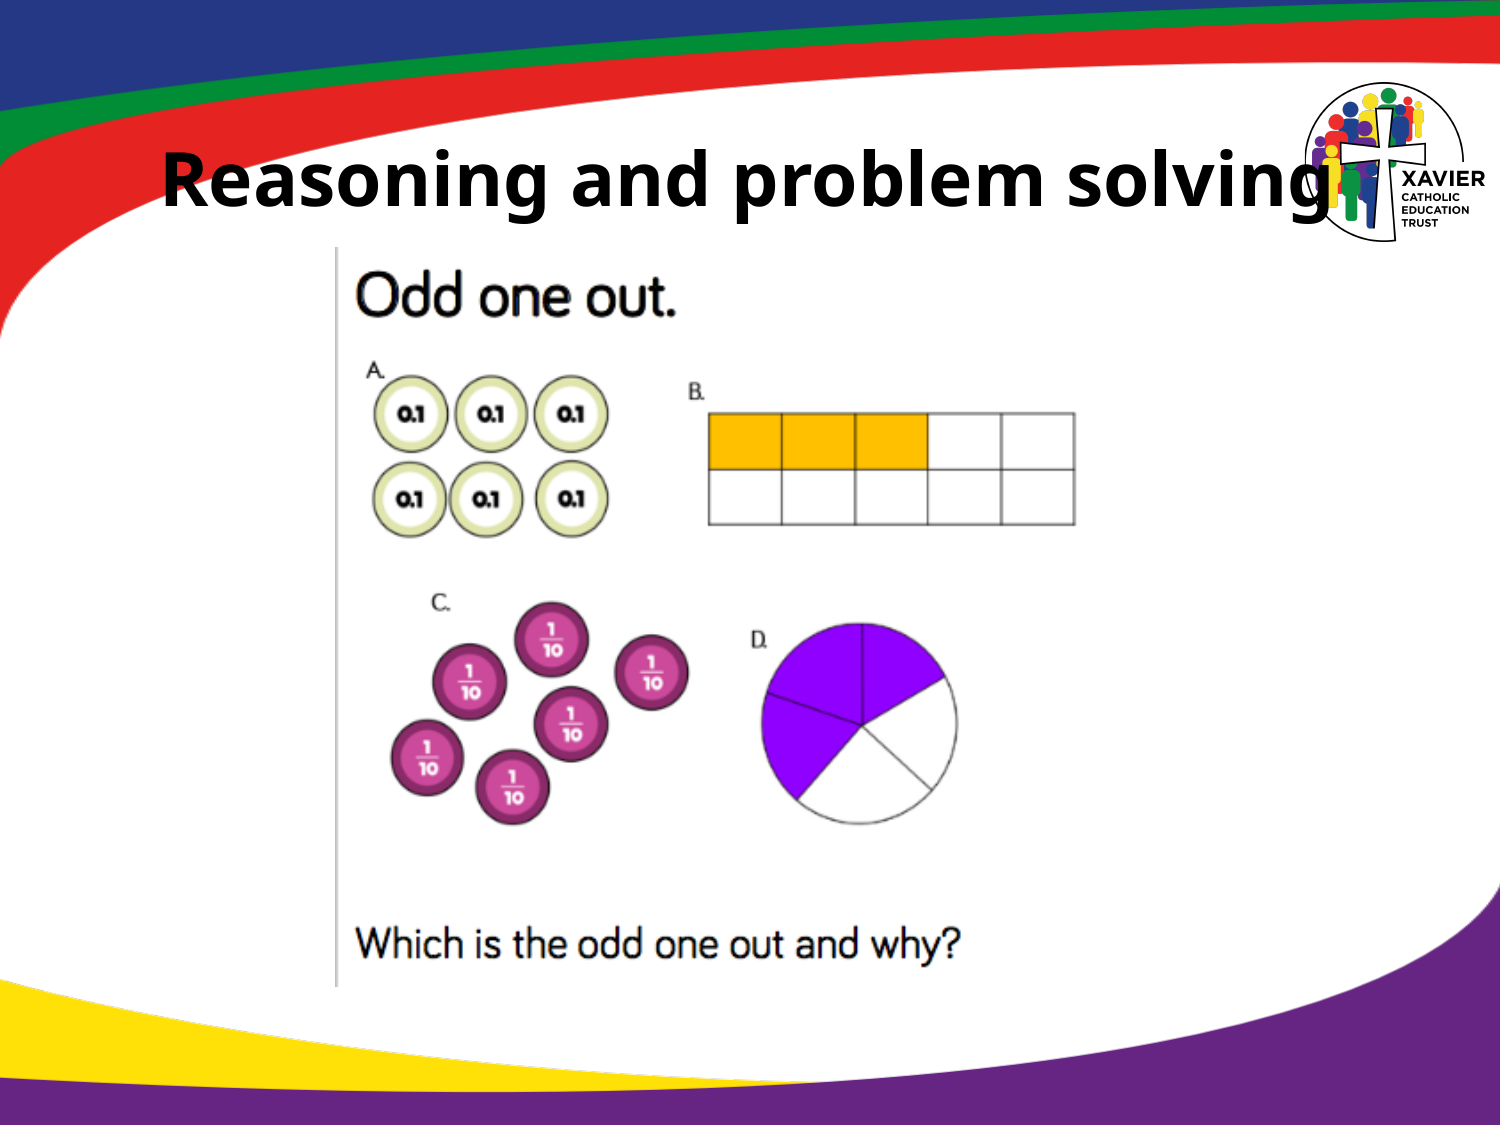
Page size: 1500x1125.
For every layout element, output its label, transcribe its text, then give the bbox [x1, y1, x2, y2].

title Reasoning and problem solving [81, 73, 1415, 291]
picture [335, 247, 1080, 987]
